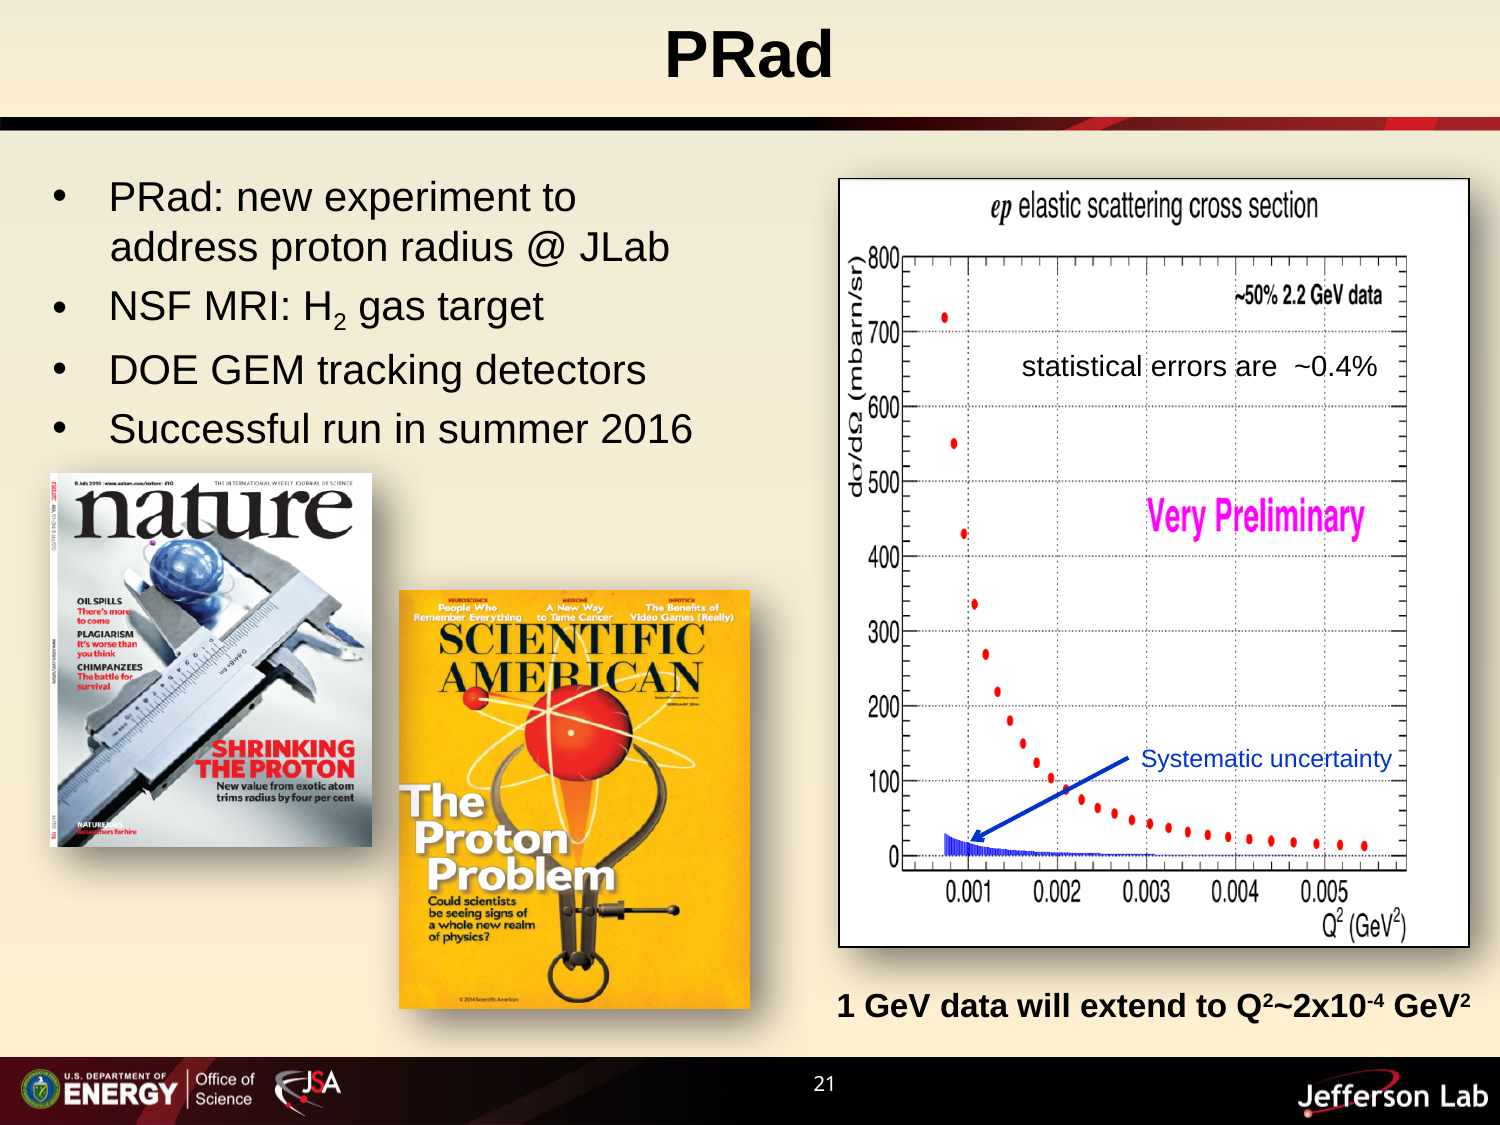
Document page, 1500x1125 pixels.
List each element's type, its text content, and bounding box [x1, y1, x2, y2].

text_box PRad: new experiment to address proton radius @ JLab NSF MRI: H2 gas target DOE GEM tracking detectors Successful run in summer 2016 [37, 162, 813, 460]
slide_number 21 [650, 1068, 1000, 1100]
text_box 1 GeV data will extend to Q2~2x10-4 GeV2 [821, 977, 1486, 1032]
picture [49, 473, 373, 848]
picture [399, 590, 751, 1009]
picture [0, 116, 1500, 132]
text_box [969, 757, 1129, 842]
picture [0, 1057, 1500, 1125]
picture [770, 180, 1500, 945]
text_box PRad [112, 0, 1388, 113]
